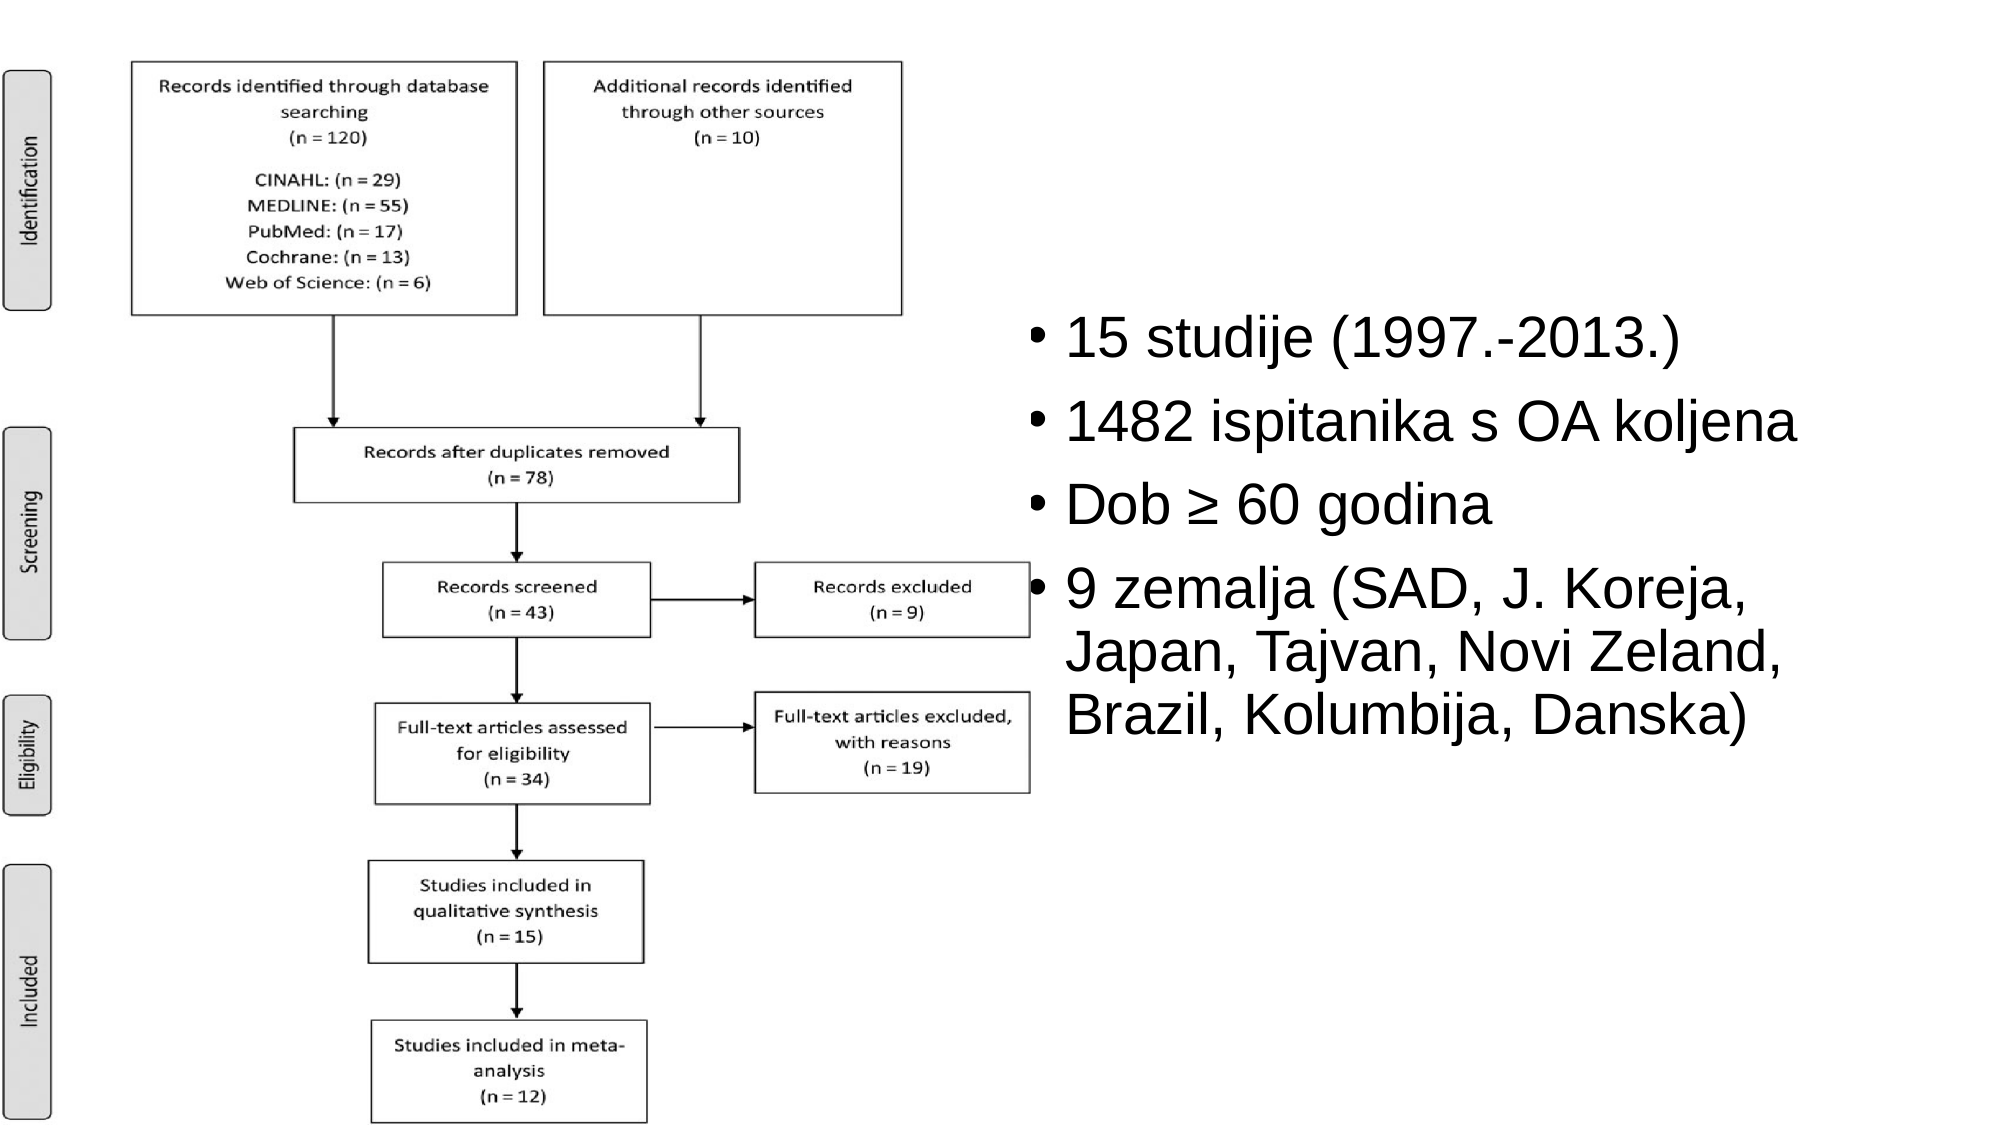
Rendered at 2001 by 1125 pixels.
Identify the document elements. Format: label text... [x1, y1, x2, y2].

list 15 studije (1997.-2013.) 1482 ispitanika s OA koljena Dob ≥ 60 godina 9 zemalja (SAD, J. Koreja, Japan, Tajvan, Novi Zeland, Brazil, Kolumbija, Danska) [1031, 299, 1863, 1014]
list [0, 59, 1031, 1125]
